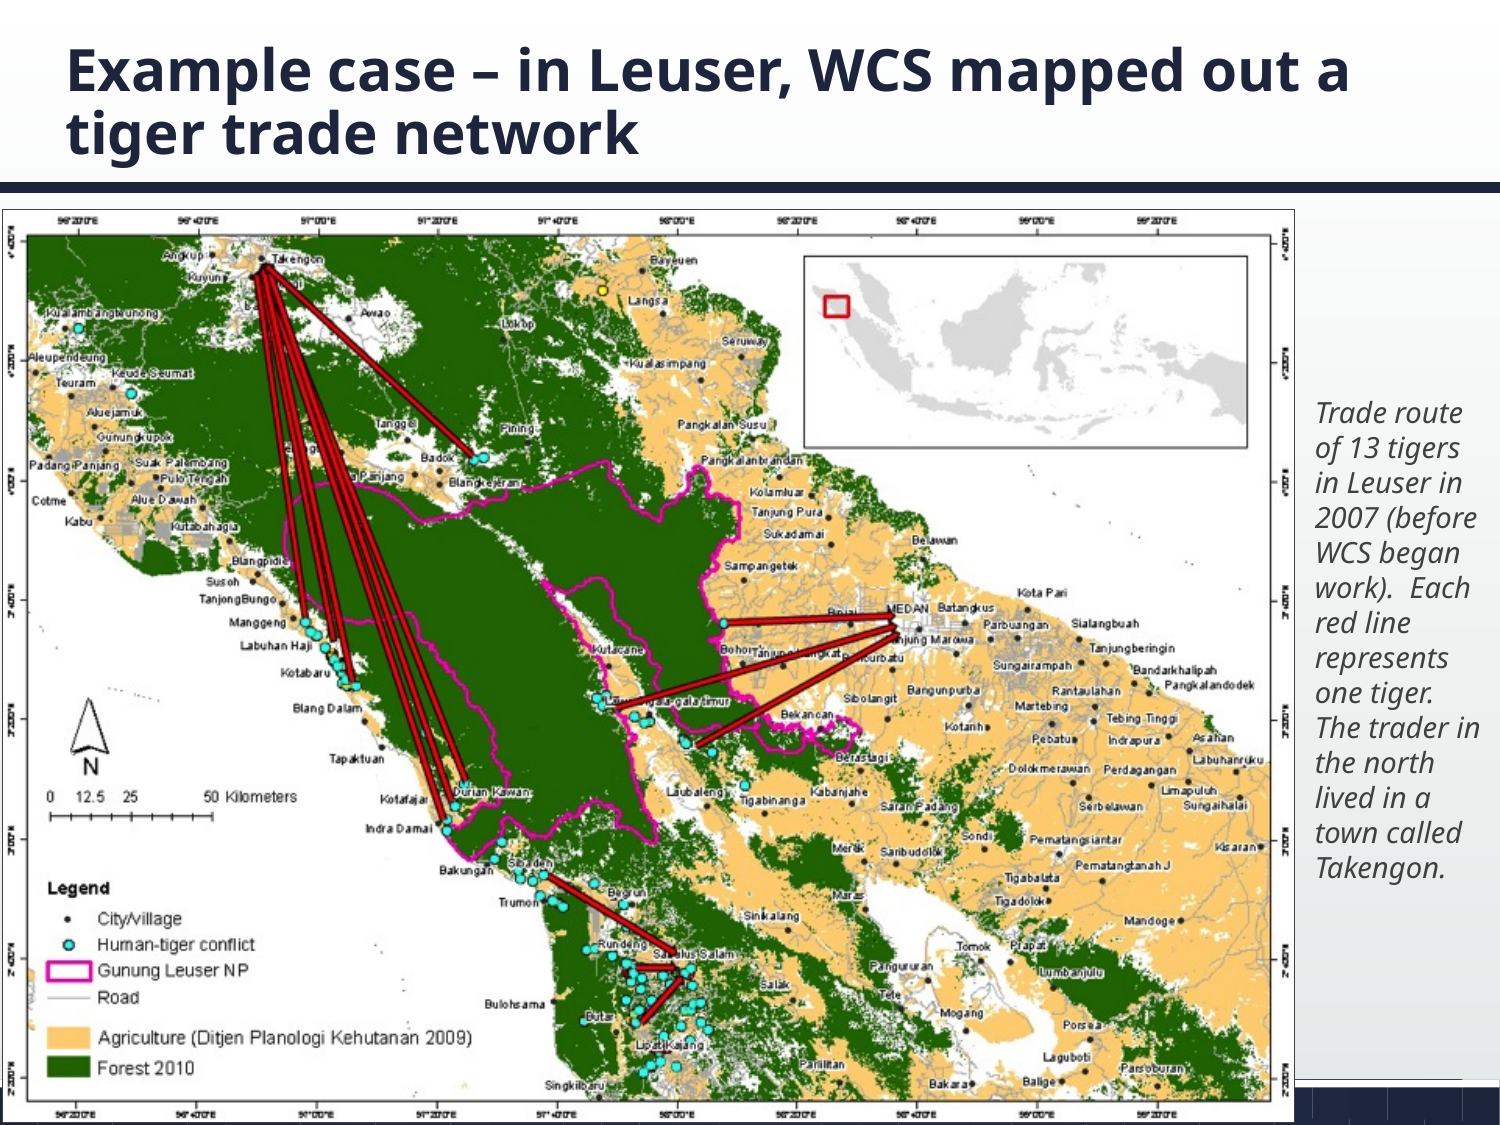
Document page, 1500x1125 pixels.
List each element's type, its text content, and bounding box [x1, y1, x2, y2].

text_box Trade route of 13 tigers in Leuser in 2007 (before WCS began work). Each red line represents one tiger. The trader in the north lived in a town called Takengon. [1299, 387, 1500, 892]
title Example case – in Leuser, WCS mapped out a tiger trade network [50, 89, 1438, 175]
picture [2, 209, 1295, 1123]
